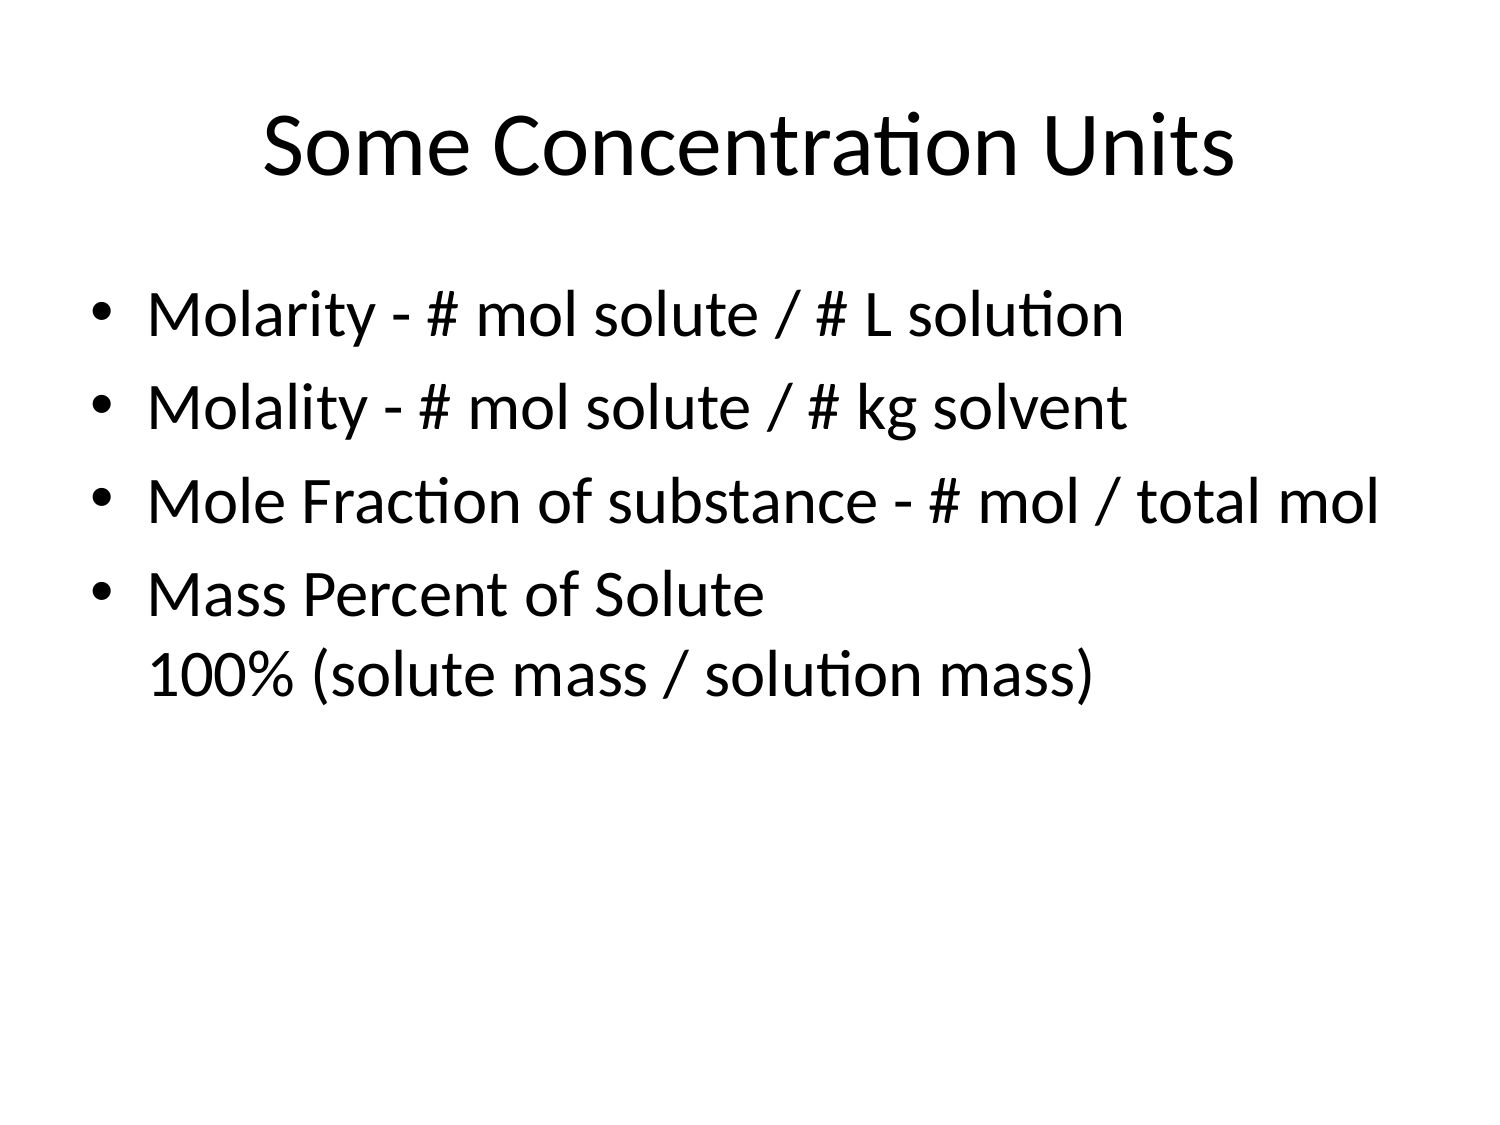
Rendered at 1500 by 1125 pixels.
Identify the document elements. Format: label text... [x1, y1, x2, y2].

title Some Concentration Units [75, 45, 1425, 233]
list Molarity - # mol solute / # L solution Molality - # mol solute / # kg solvent Mole Fraction of substance - # mol / total mol Mass Percent of Solute 100% (solute mass / solution mass) [75, 262, 1425, 1005]
